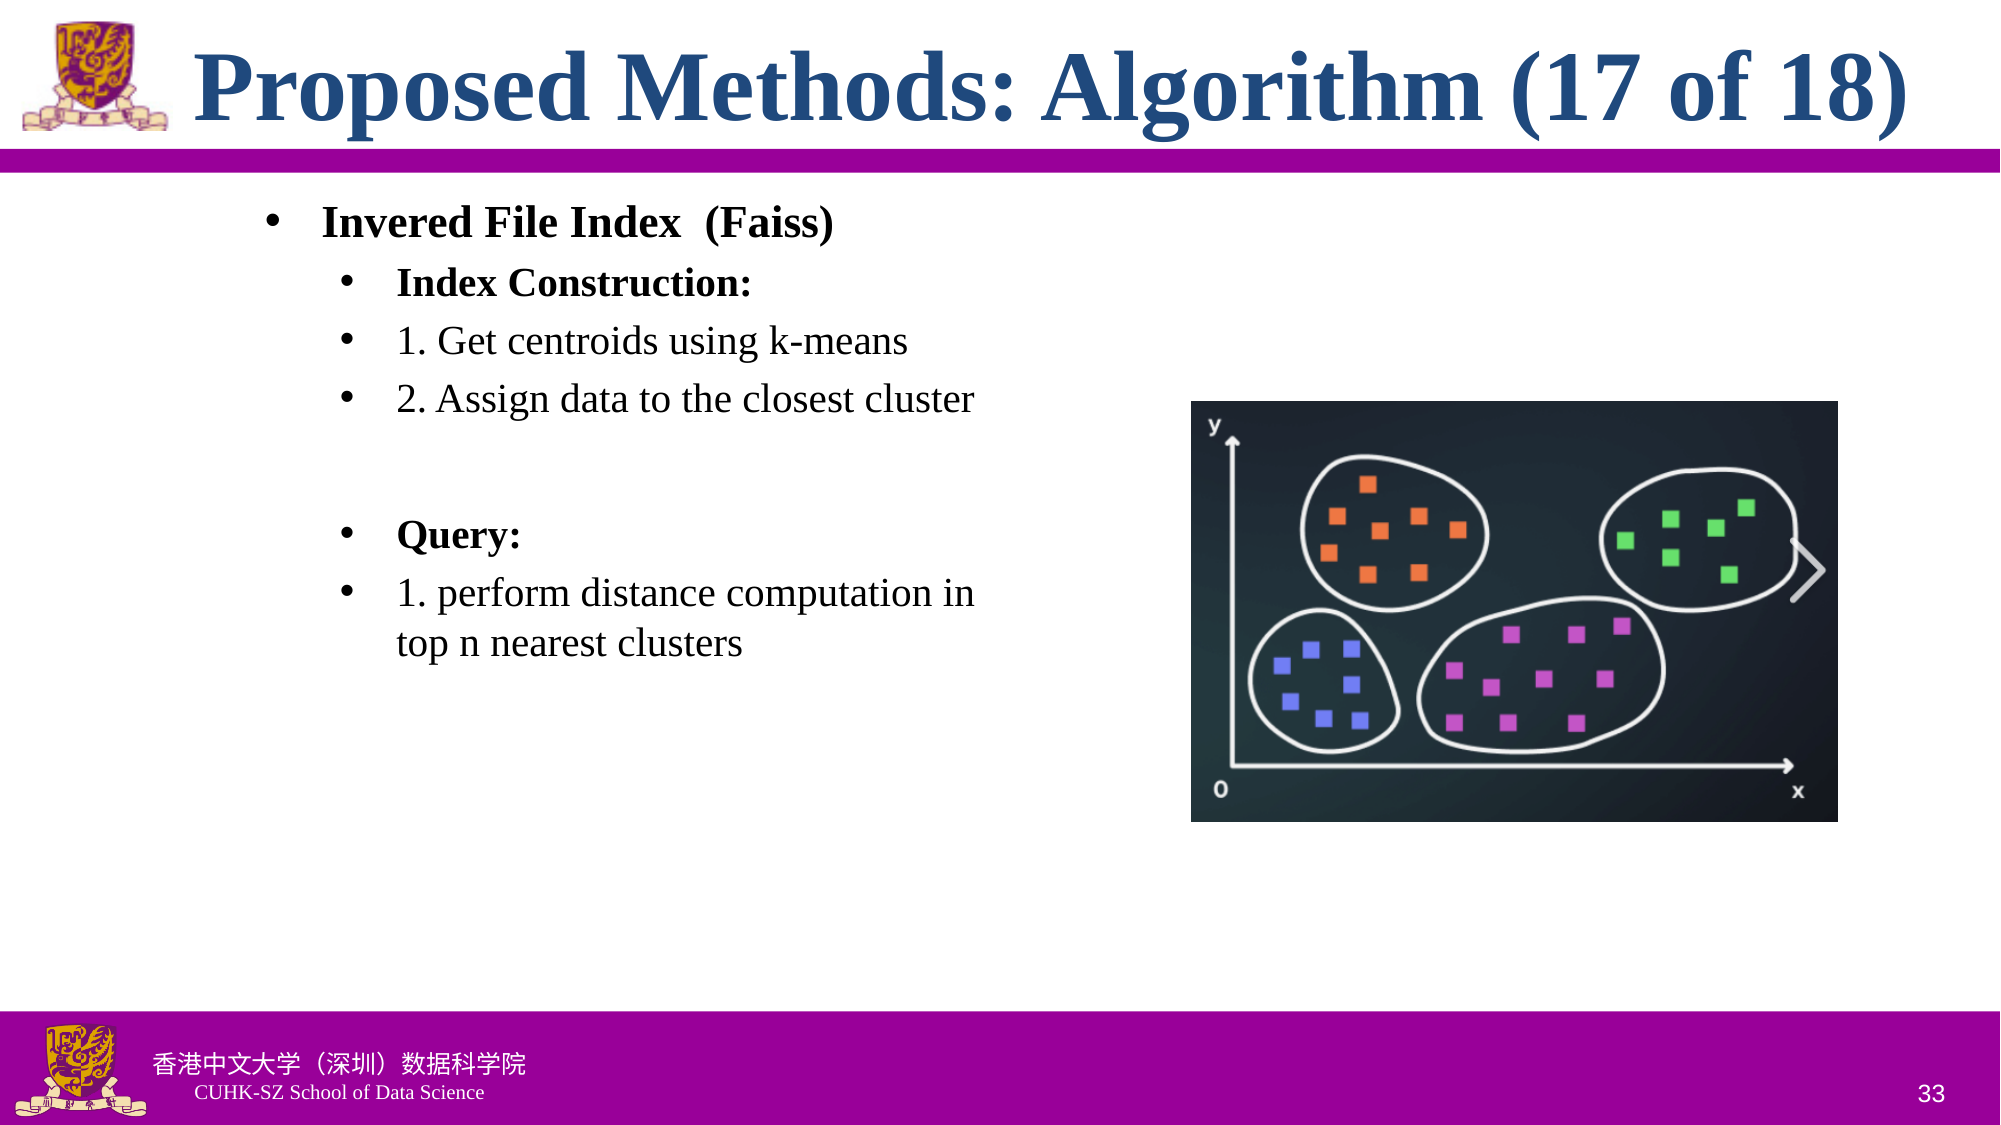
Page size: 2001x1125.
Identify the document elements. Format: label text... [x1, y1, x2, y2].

picture [1190, 401, 1839, 822]
picture [21, 20, 173, 131]
slide_number 33 [1493, 1070, 1961, 1125]
picture [14, 1023, 149, 1117]
list Invered File Index (Faiss) Index Construction: 1. Get centroids using k-means 2. Assign data to the closest cluster Query: 1. perform distance computation in top n nearest clusters [99, 184, 1045, 941]
title Proposed Methods: Algorithm (17 of 18) [178, 23, 1938, 138]
